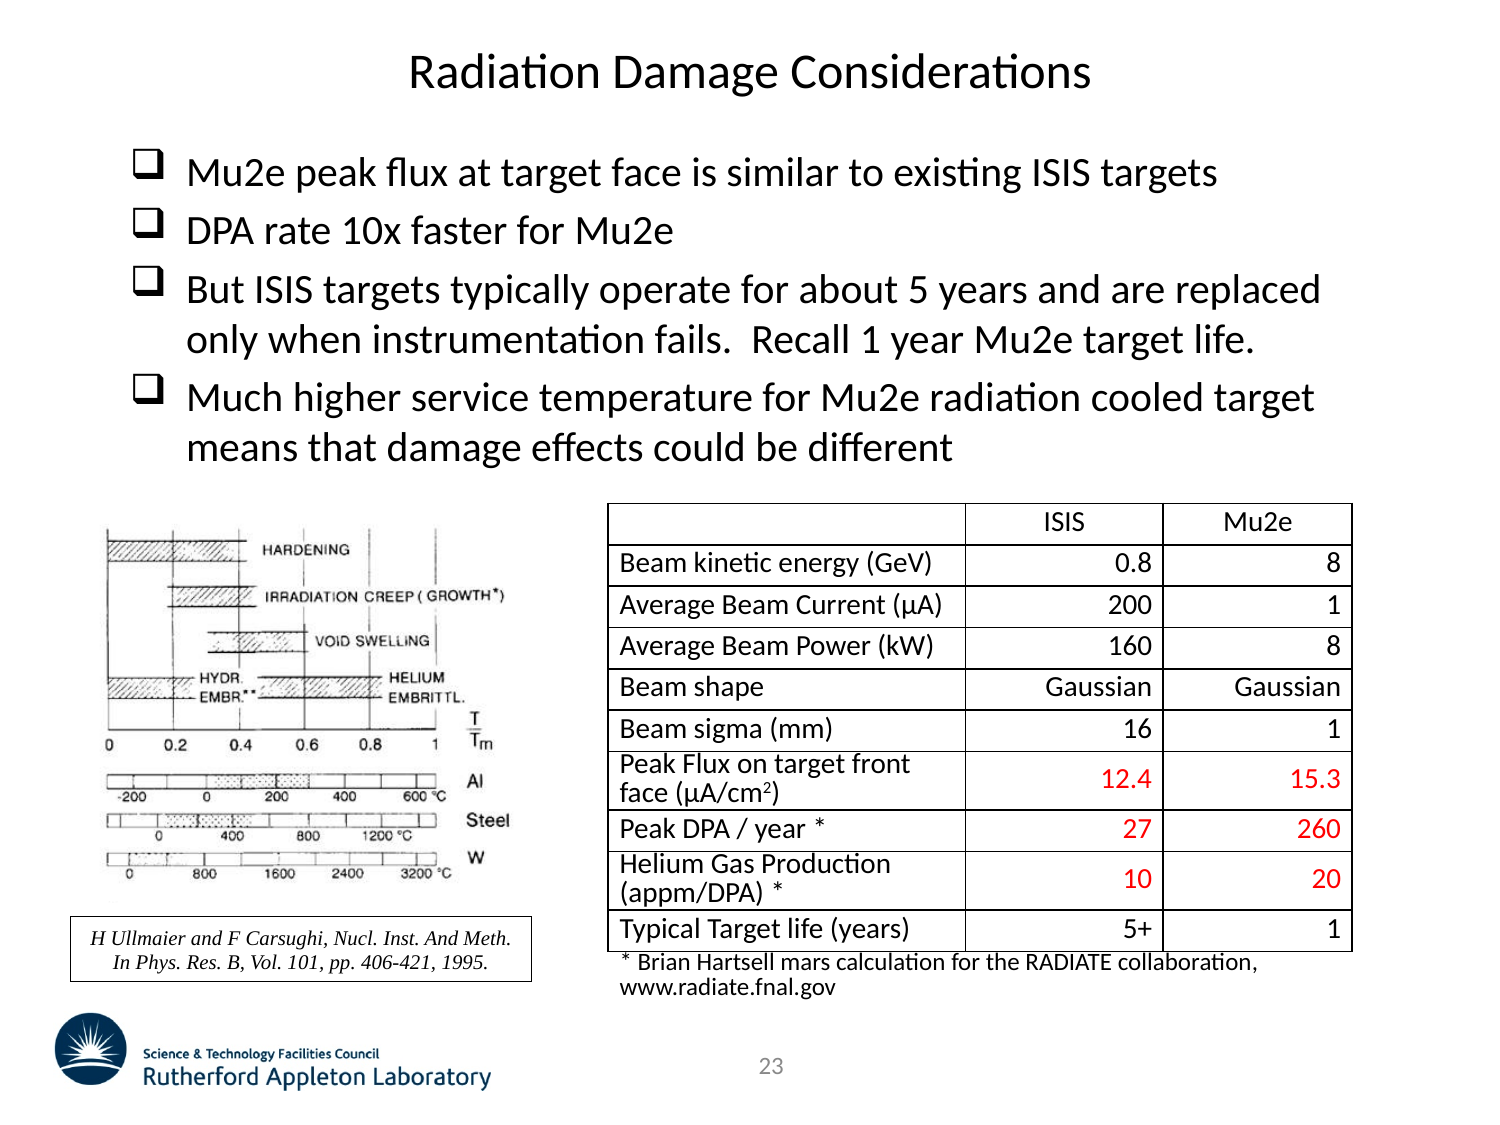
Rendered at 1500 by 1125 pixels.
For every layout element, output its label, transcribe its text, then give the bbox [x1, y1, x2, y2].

table_cell 15.3 [1164, 752, 1351, 809]
table_cell Gaussian [966, 670, 1162, 709]
table_cell Beam kinetic energy (GeV) [609, 546, 965, 585]
table_cell Average Beam Power (kW) [609, 628, 965, 668]
table_header [609, 504, 965, 544]
table_cell Peak Flux on target front face (μA/cm2) [609, 752, 965, 809]
table_cell Beam sigma (mm) [609, 711, 965, 751]
text_box Mu2e peak flux at target face is similar to existing ISIS targets DPA rate 10x faster for Mu2e But ISIS targets typically operate for about 5 years and are replaced only when instrumentation fails. Recall 1 year Mu2e target life. Much higher service temperature for Mu2e radiation cooled target means that damage effects could be different [114, 137, 1391, 504]
table_cell 5+ [966, 911, 1162, 951]
table_cell Average Beam Current (μA) [609, 587, 965, 627]
table_cell 1 [1164, 587, 1351, 627]
table_cell Beam shape [609, 670, 965, 709]
picture [53, 1011, 491, 1091]
table_cell 1 [1164, 711, 1351, 751]
table_header ISIS [966, 504, 1162, 544]
table_cell 27 [966, 811, 1162, 851]
table_cell 0.8 [966, 546, 1162, 585]
table_cell 20 [1164, 852, 1351, 909]
table_cell Typical Target life (years) [609, 911, 965, 951]
table_cell 1 [1164, 911, 1351, 951]
table_cell 8 [1164, 546, 1351, 585]
table_cell 160 [966, 628, 1162, 668]
picture [64, 514, 538, 904]
table_cell * Brian Hartsell mars calculation for the RADIATE collaboration, www.radiate.fnal.gov [608, 952, 1352, 1002]
table_cell 16 [966, 711, 1162, 751]
table_cell Gaussian [1164, 670, 1351, 709]
text_box H Ullmaier and F Carsughi, Nucl. Inst. And Meth. In Phys. Res. B, Vol. 101, pp. 406-421, 1995. [70, 916, 532, 982]
table_cell Peak DPA / year * [609, 811, 965, 851]
table_cell 8 [1164, 628, 1351, 668]
table_cell 260 [1164, 811, 1351, 851]
table_cell Helium Gas Production (appm/DPA) * [609, 852, 965, 909]
table_header Mu2e [1164, 504, 1351, 544]
table_cell 12.4 [966, 752, 1162, 809]
table_cell 200 [966, 587, 1162, 627]
table_cell 10 [966, 852, 1162, 909]
title Radiation Damage Considerations [0, 0, 1500, 138]
